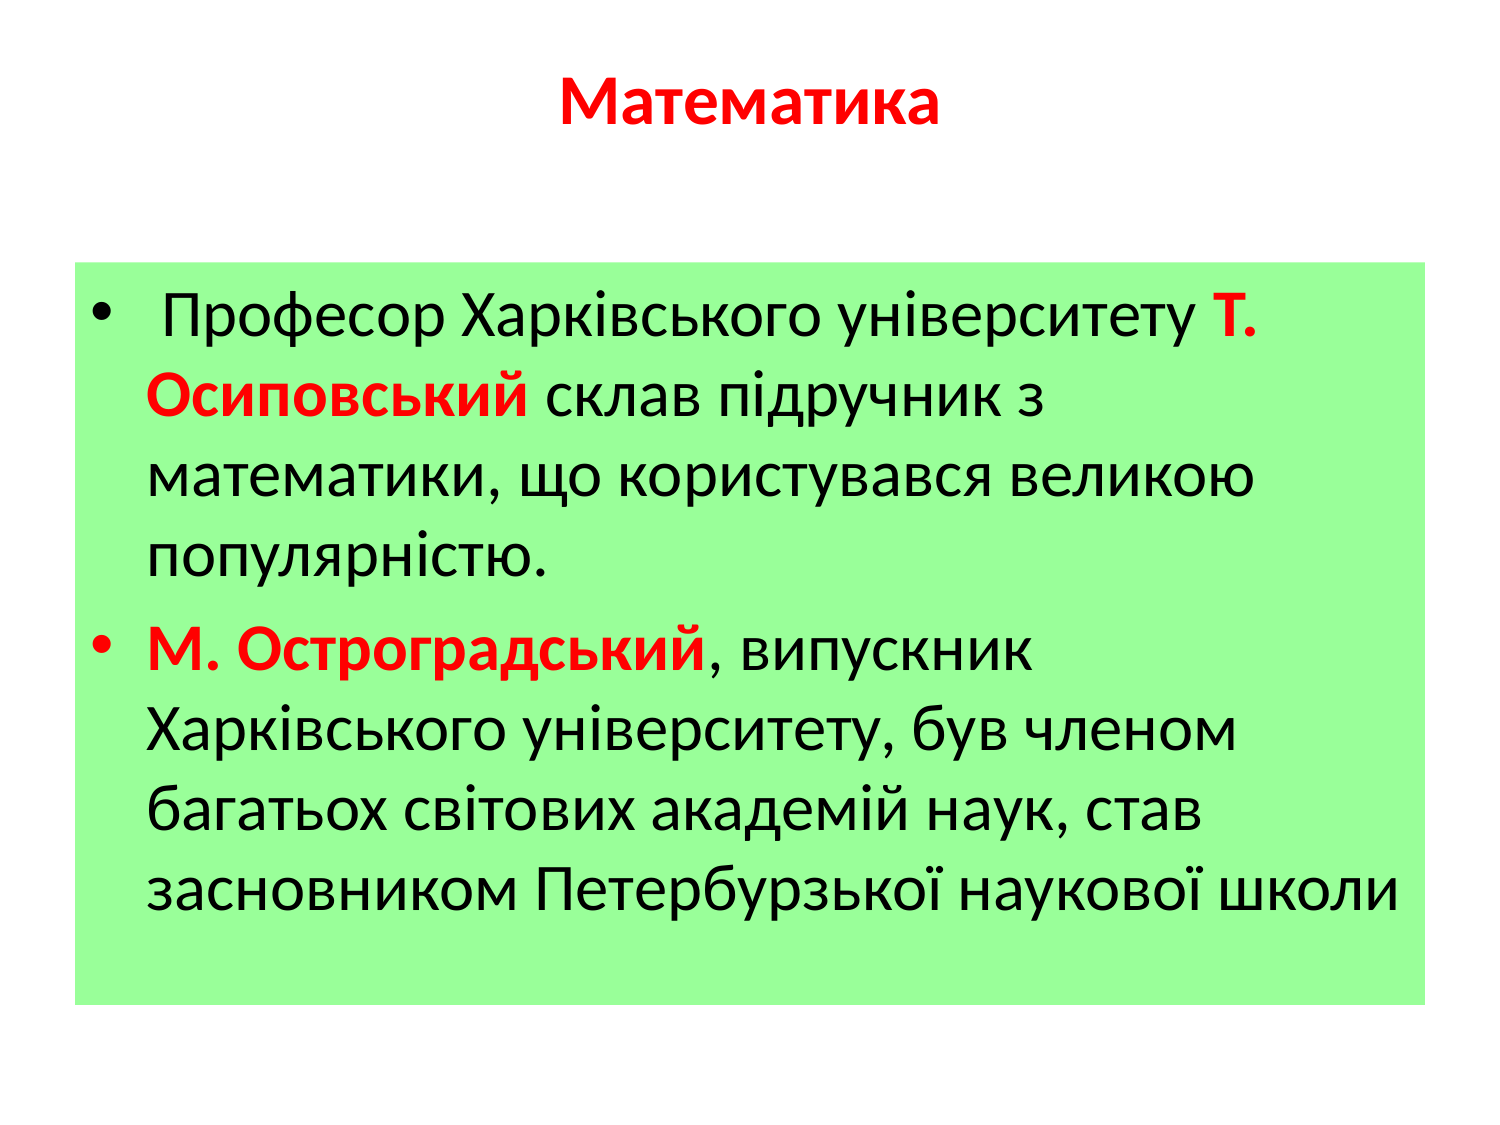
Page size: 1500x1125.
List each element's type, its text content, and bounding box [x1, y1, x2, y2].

title Математика [75, 45, 1425, 233]
list Професор Харківського університету Т. Осиповський склав підручник з математики, що користувався великою популярністю. М. Остроградський, випускник Харківського університету, був членом багатьох світових академій наук, став засновником Петербурзької наукової школи [75, 262, 1425, 1005]
